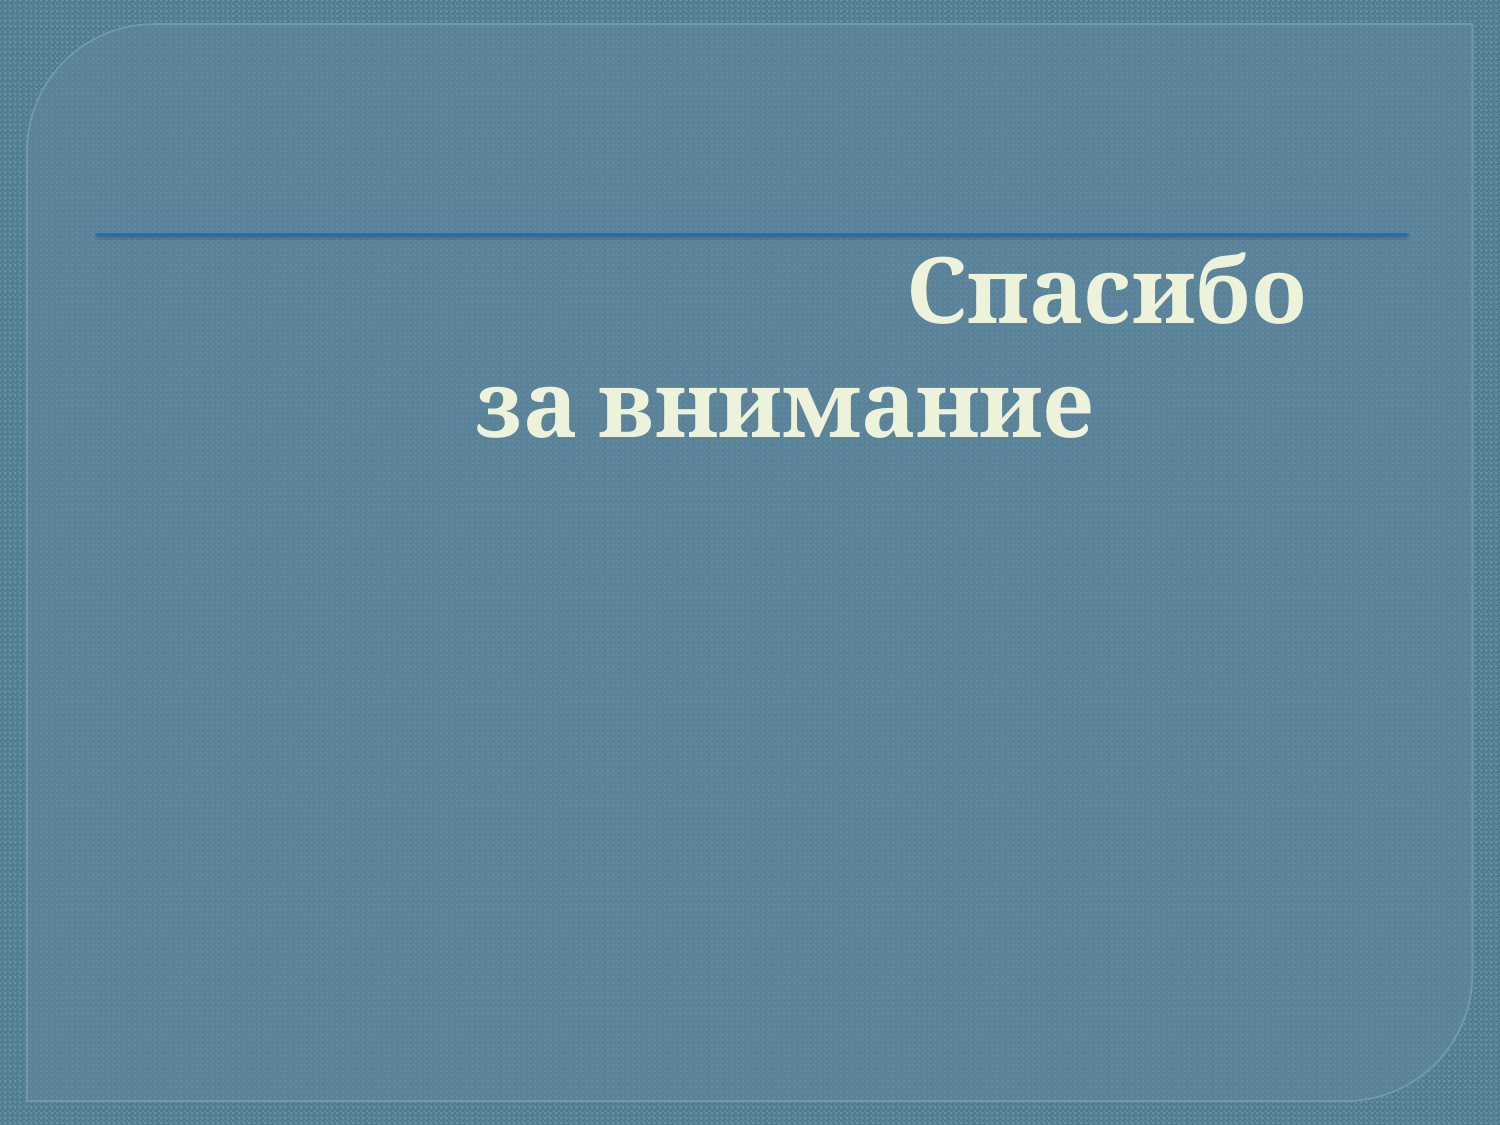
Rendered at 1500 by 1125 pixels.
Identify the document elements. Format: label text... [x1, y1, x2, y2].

title Спасибо за внимание [183, 326, 1380, 598]
